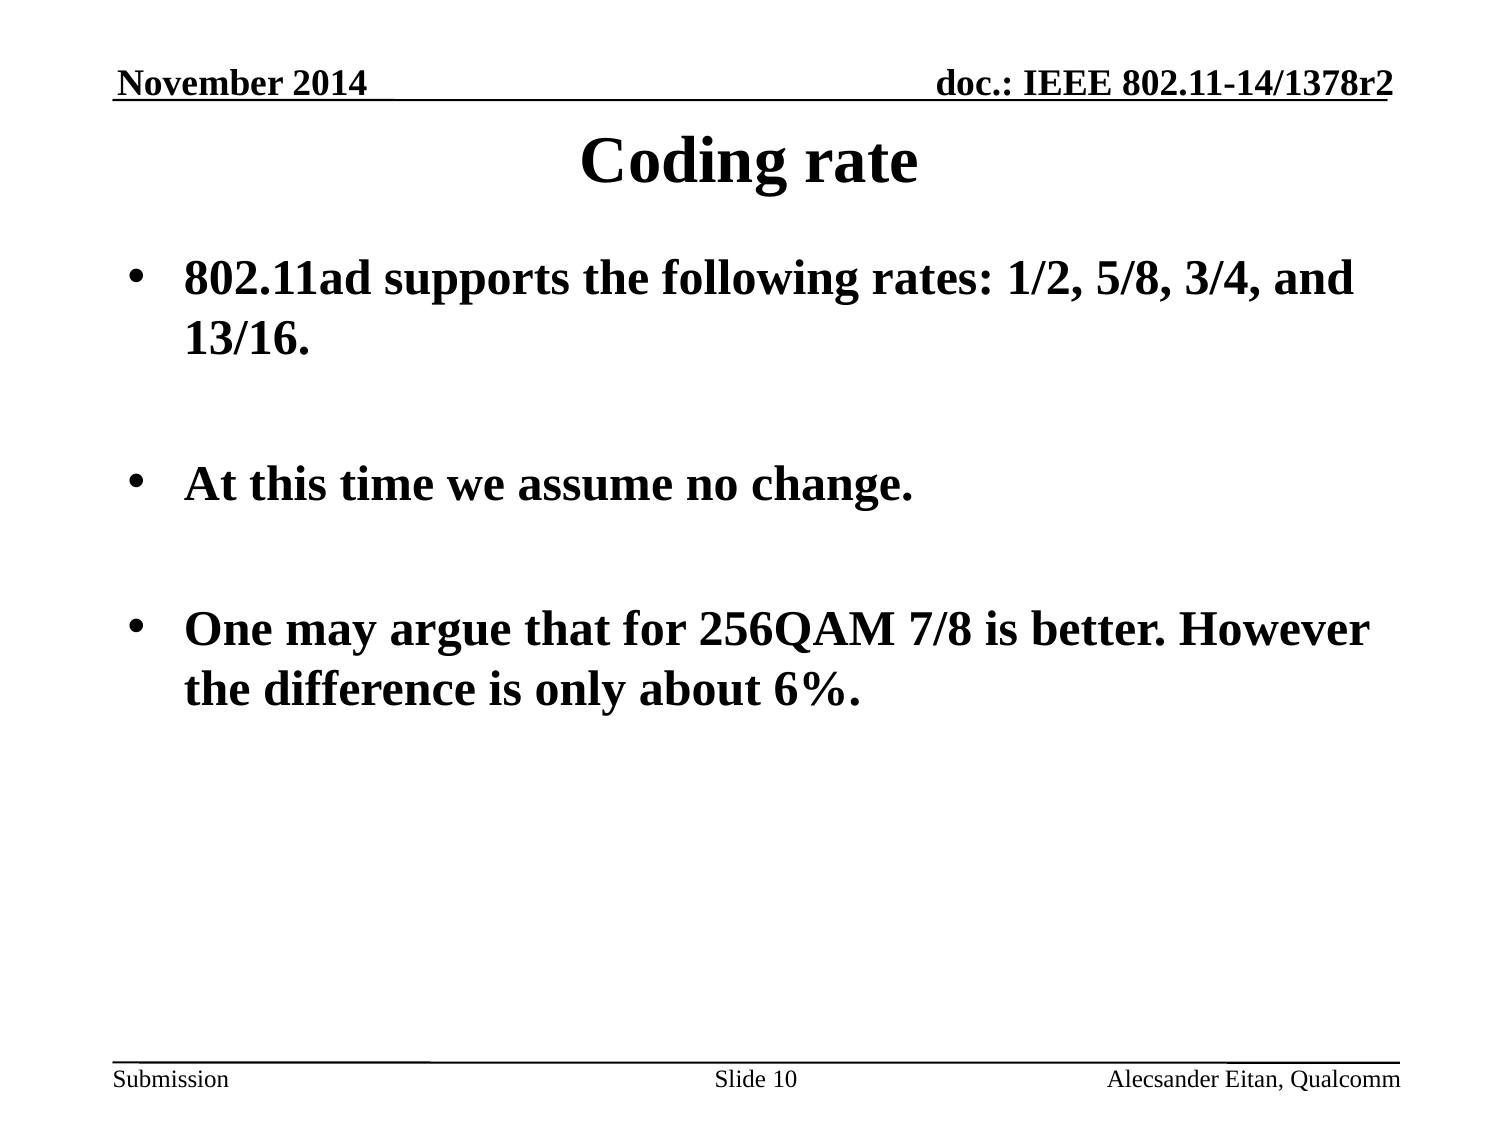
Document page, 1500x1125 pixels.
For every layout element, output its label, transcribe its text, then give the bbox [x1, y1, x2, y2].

slide_number Slide 10 [712, 1061, 800, 1123]
list 802.11ad supports the following rates: 1/2, 5/8, 3/4, and 13/16. At this time we assume no change. One may argue that for 256QAM 7/8 is better. However the difference is only about 6%. [112, 237, 1388, 1032]
footer Alecsander Eitan, Qualcomm [984, 1061, 1402, 1091]
title Coding rate [112, 112, 1388, 201]
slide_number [116, 58, 507, 104]
